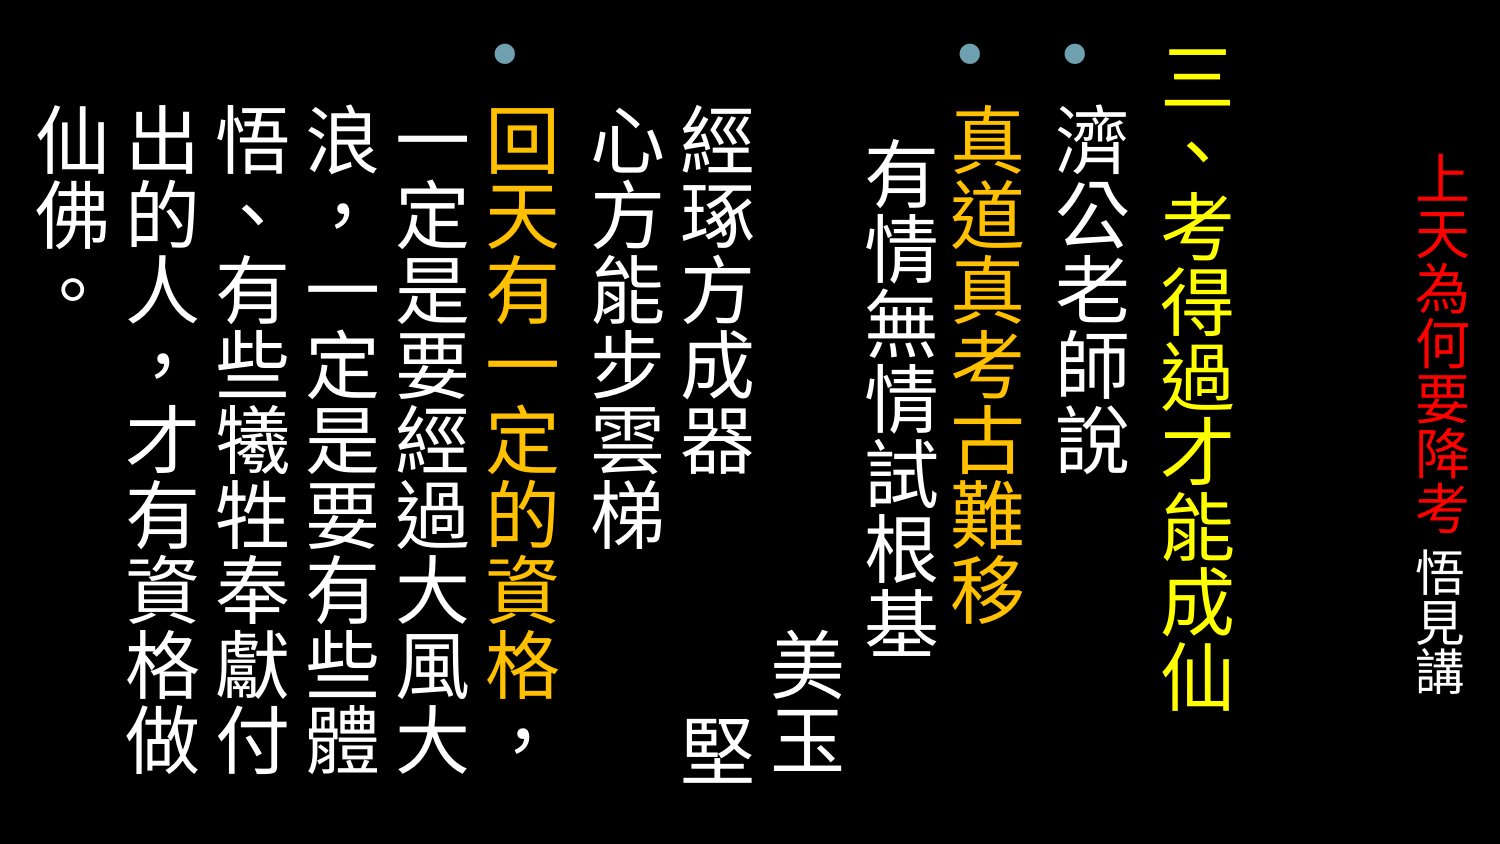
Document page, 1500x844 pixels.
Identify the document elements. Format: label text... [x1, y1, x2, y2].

list 三、考得過才能成仙 濟公老師說 真道真考古難移 有情無情試根基 美玉經琢方成器 堅心方能步雲梯 回天有一定的資格，一定是要經過大風大浪，一定是要有些體悟、有些犧牲奉獻付出的人，才有資格做仙佛。 [17, 18, 1388, 825]
title 上天為何要降考 悟見講 [1399, 23, 1483, 825]
